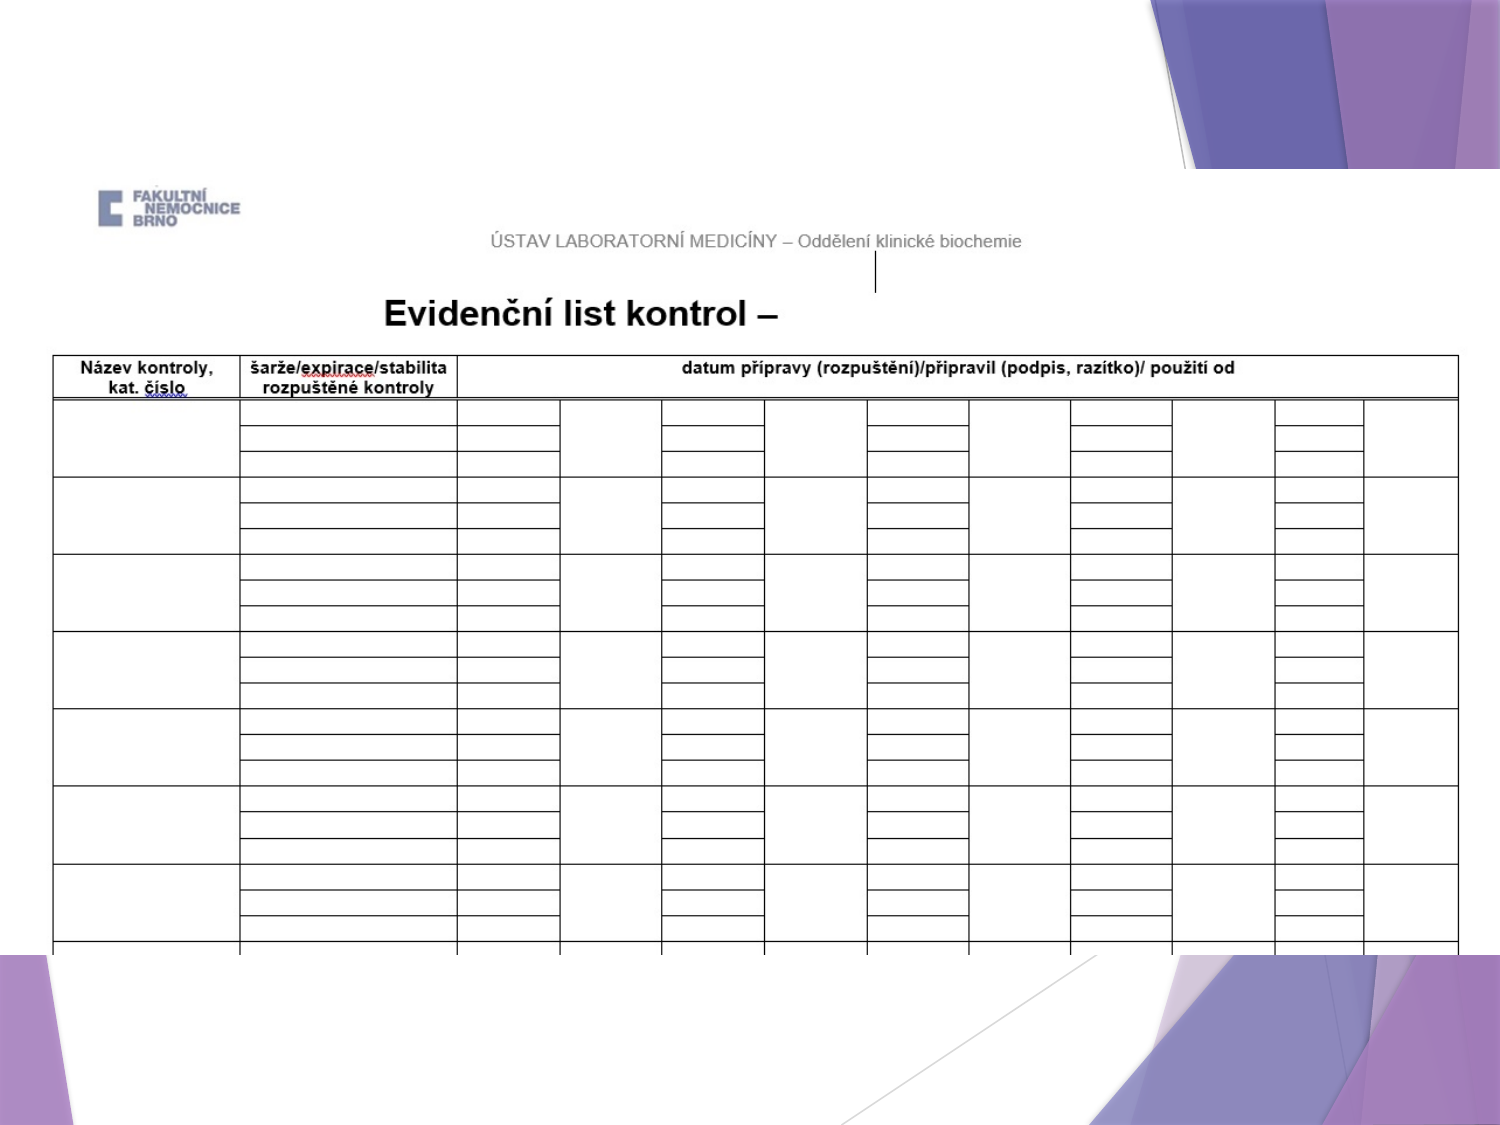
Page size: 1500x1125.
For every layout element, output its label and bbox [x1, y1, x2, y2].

picture [0, 169, 1500, 956]
